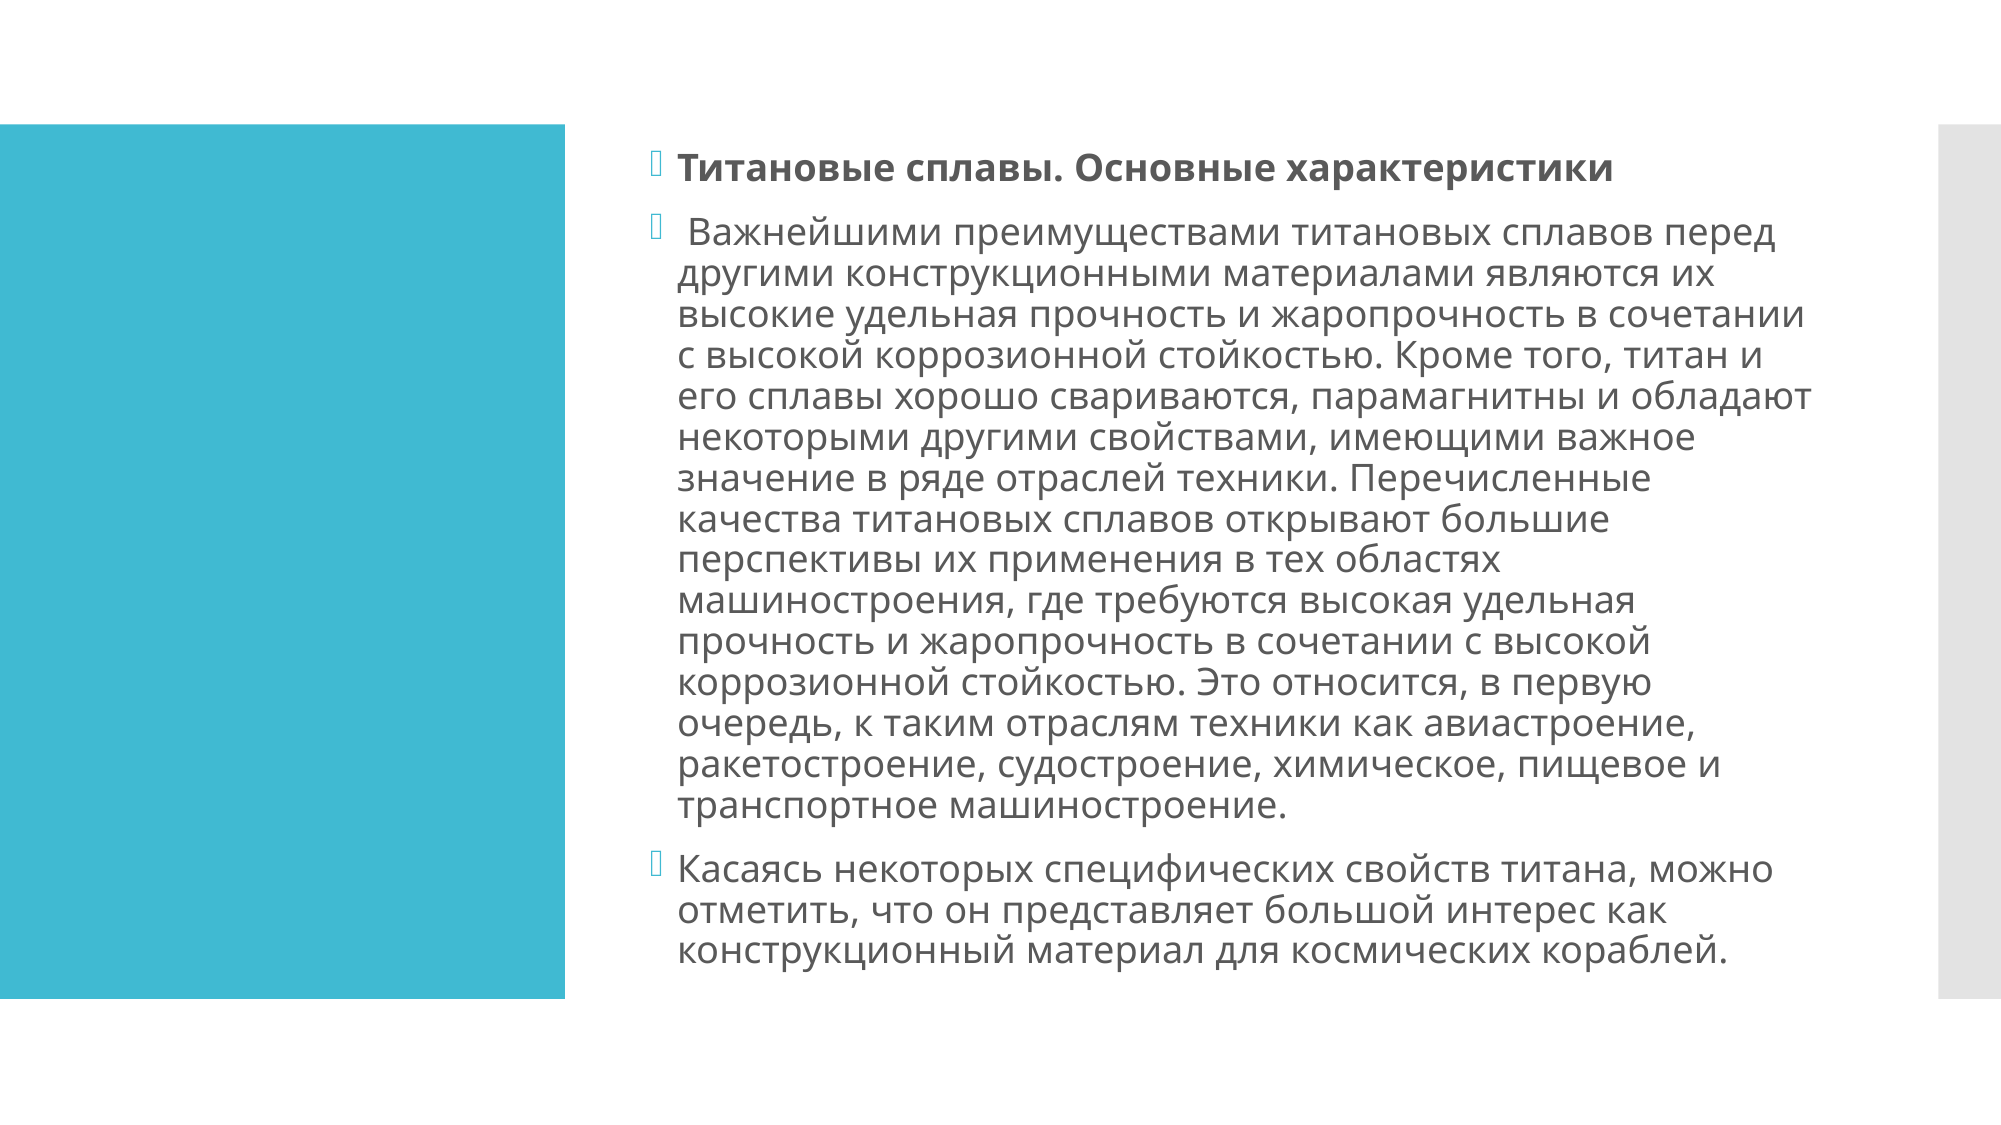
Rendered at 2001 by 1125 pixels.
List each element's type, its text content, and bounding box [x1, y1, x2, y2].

list Титановые сплавы. Основные характеристики Важнейшими преимуществами титановых сплавов перед другими конструкционными материалами являются их высокие удельная прочность и жаропрочность в сочетании с высокой коррозионной стойкостью. Кроме того, титан и его сплавы хорошо свариваются, парамагнитны и обладают некоторыми другими свойствами, имеющими важное значение в ряде отраслей техники. Перечисленные качества титановых сплавов открывают большие перспективы их применения в тех областях машиностроения, где требуются высокая удельная прочность и жаропрочность в сочетании с высокой коррозионной стойкостью. Это относится, в первую очередь, к таким отраслям техники как авиастроение, ракетостроение, судостроение, химическое, пищевое и транспортное машиностроение. Касаясь некоторых специфических свойств титана, можно отметить, что он представляет большой интерес как конструкционный материал для космических кораблей. [634, 141, 1835, 982]
